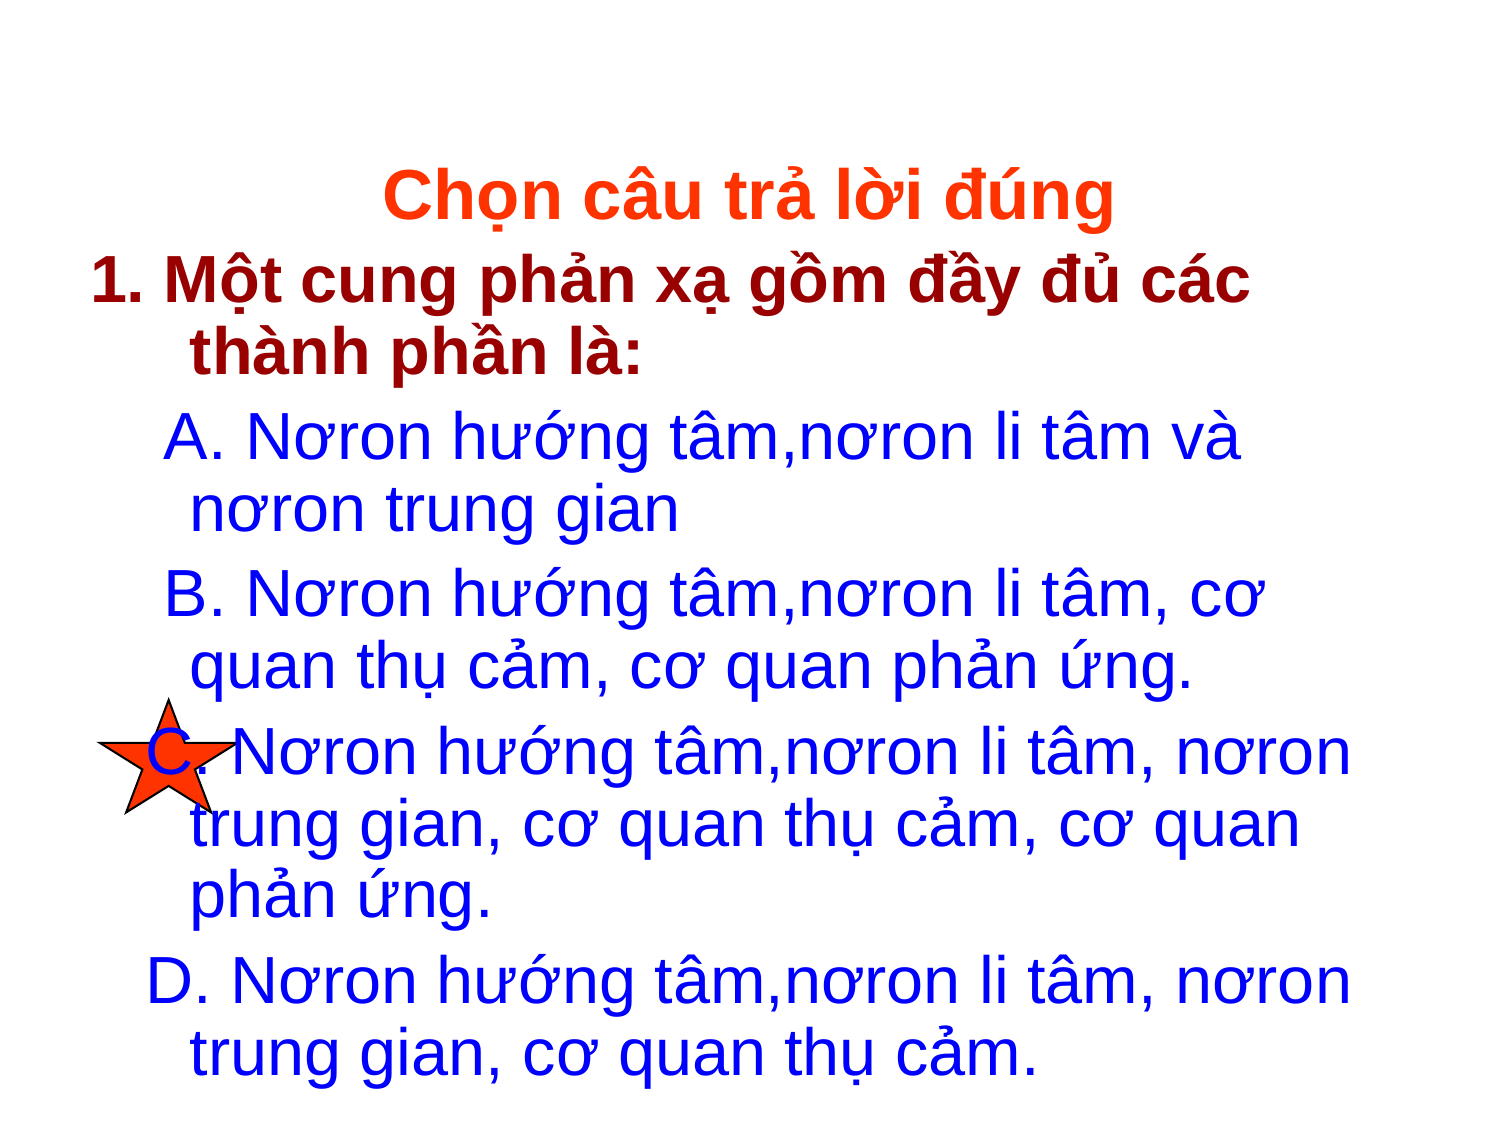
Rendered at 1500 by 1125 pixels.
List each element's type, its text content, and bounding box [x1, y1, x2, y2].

title Chọn câu trả lời đúng [74, 157, 1426, 226]
list 1. Một cung phản xạ gồm đầy đủ các thành phần là: A. Nơron hướng tâm,nơron li tâm và nơron trung gian B. Nơron hướng tâm,nơron li tâm, cơ quan thụ cảm, cơ quan phản ứng. C. Nơron hướng tâm,nơron li tâm, nơron trung gian, cơ quan thụ cảm, cơ quan phản ứng. D. Nơron hướng tâm,nơron li tâm, nơron trung gian, cơ quan thụ cảm. [74, 237, 1426, 1113]
